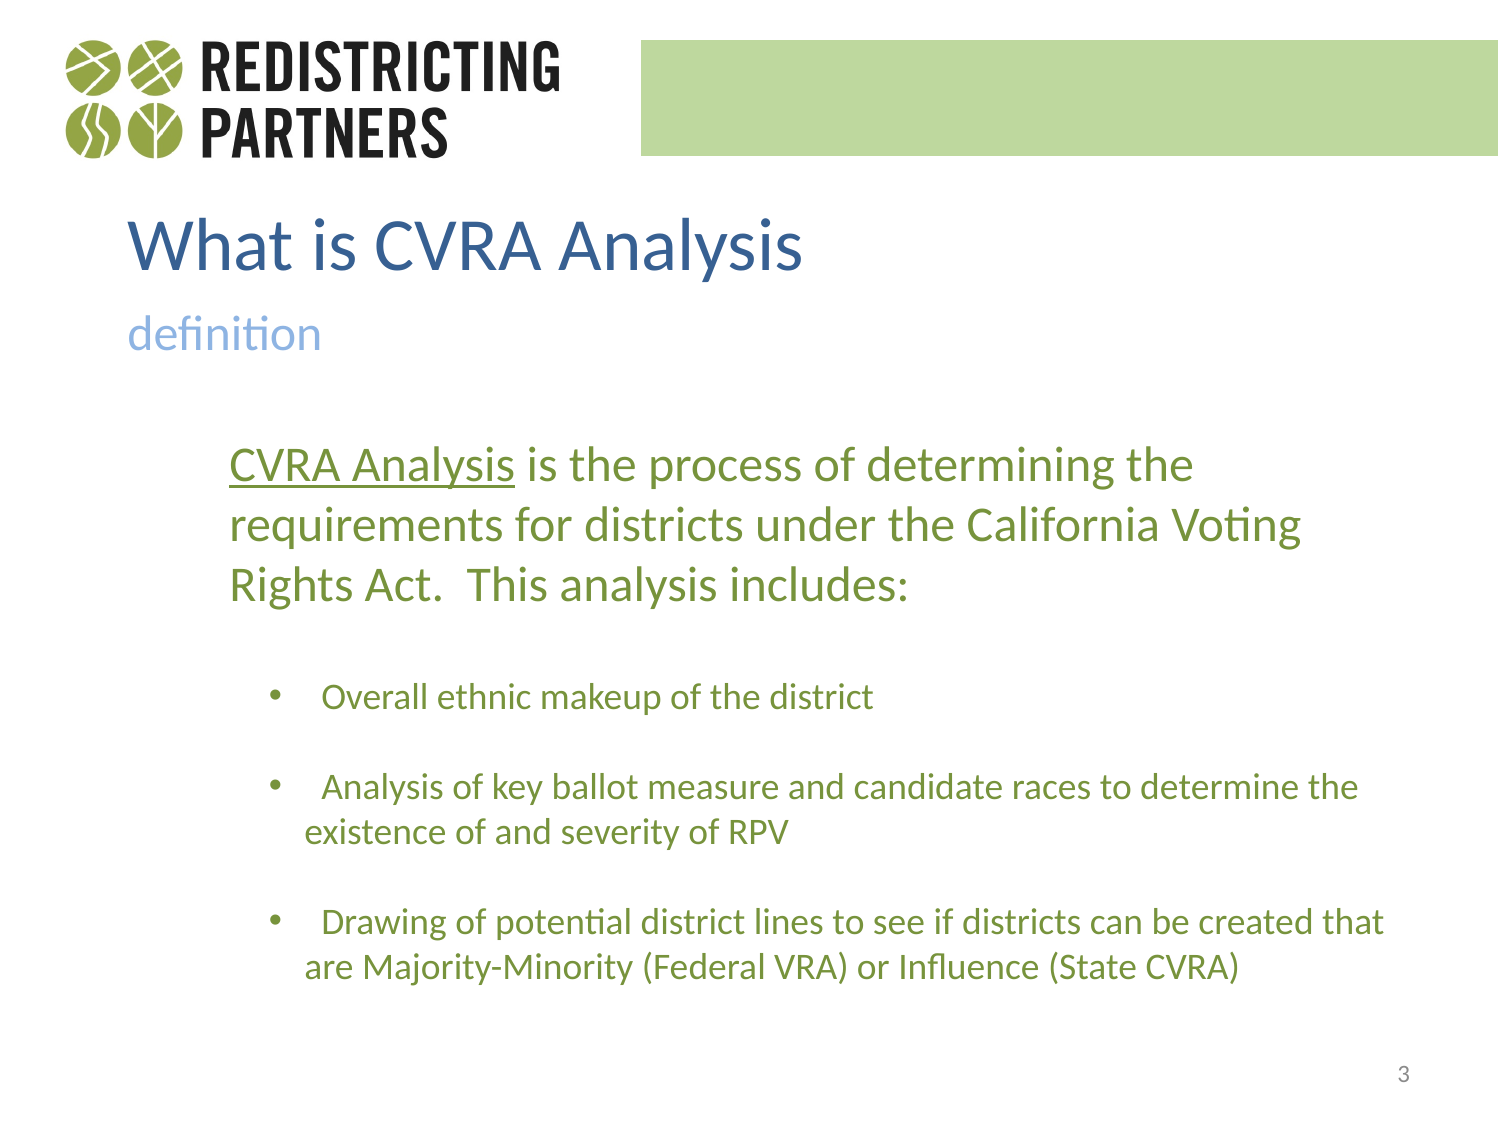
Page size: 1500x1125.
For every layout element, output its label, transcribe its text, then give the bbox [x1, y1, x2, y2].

picture [640, 40, 1499, 156]
text_box CVRA Analysis is the process of determining the requirements for districts under the California Voting Rights Act. This analysis includes: Overall ethnic makeup of the district Analysis of key ballot measure and candidate races to determine the existence of and severity of RPV Drawing of potential district lines to see if districts can be created that are Majority-Minority (Federal VRA) or Influence (State CVRA) [214, 424, 1432, 1055]
text_box What is CVRA Analysis [112, 187, 1248, 294]
slide_number 3 [1074, 1042, 1425, 1103]
text_box definition [112, 293, 1190, 397]
picture [38, 17, 587, 182]
